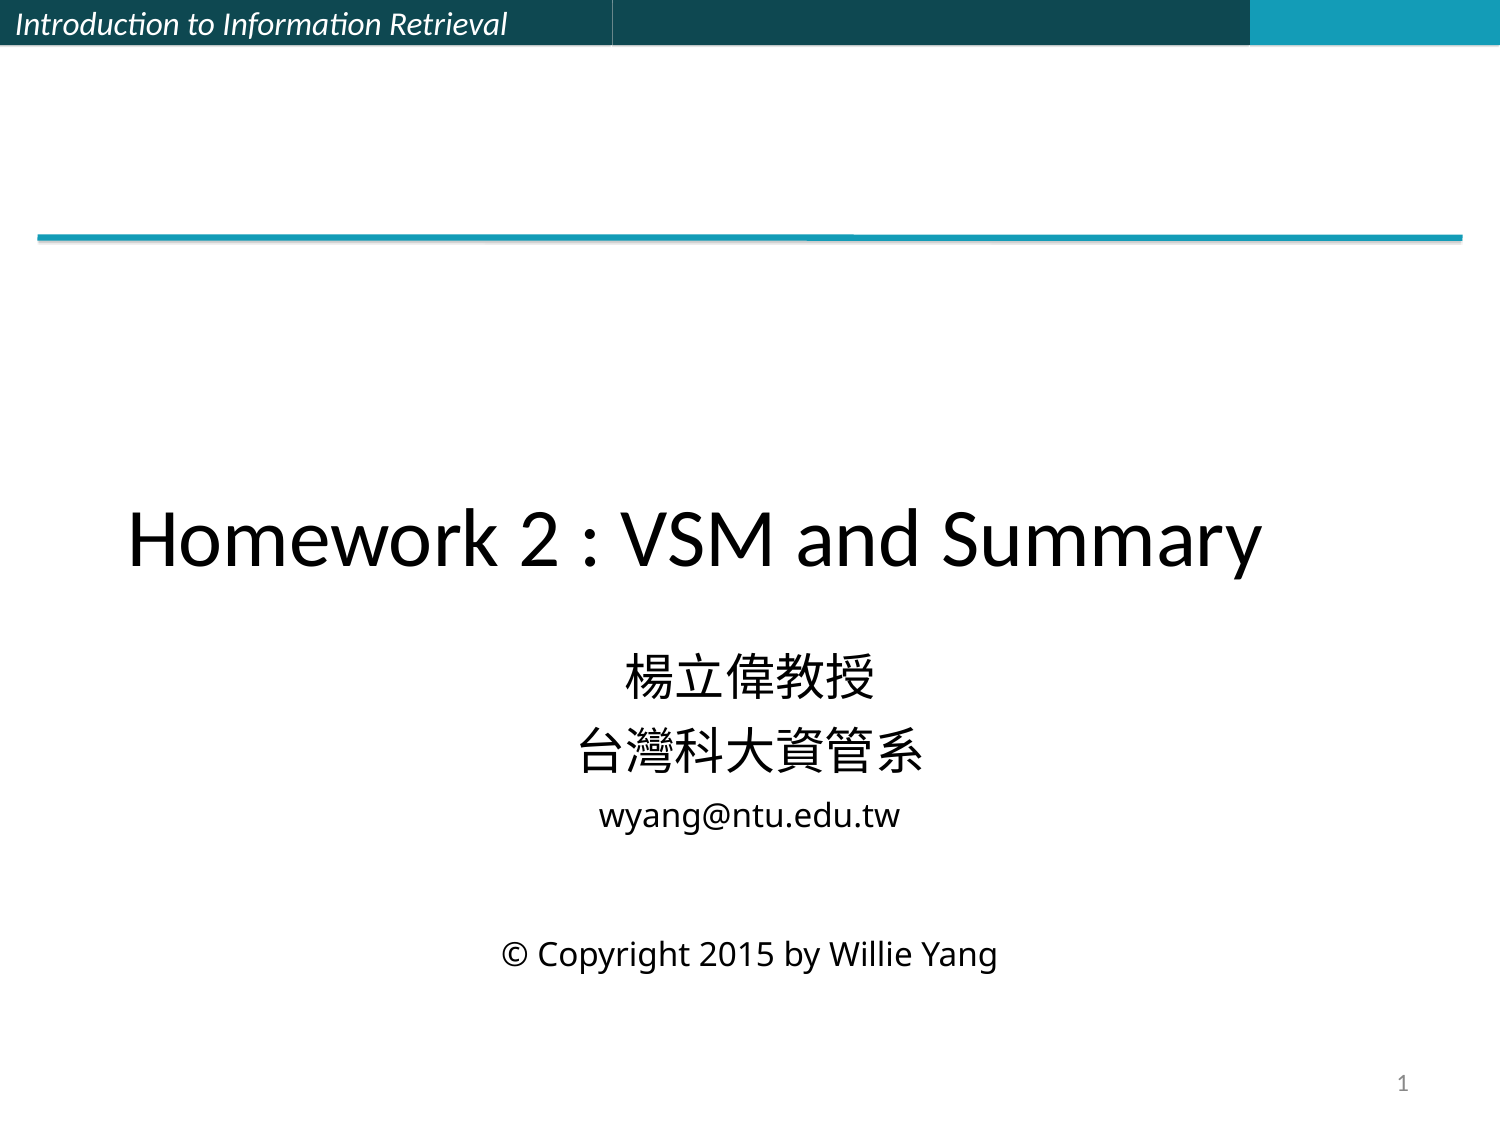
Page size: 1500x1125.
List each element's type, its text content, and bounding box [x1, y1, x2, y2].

slide_number 1 [1074, 1058, 1425, 1105]
title Homework 2 : VSM and Summary [112, 349, 1388, 591]
subtitle 楊立偉教授 台灣科大資管系 wyang@ntu.edu.tw © Copyright 2015 by Willie Yang [224, 637, 1276, 926]
